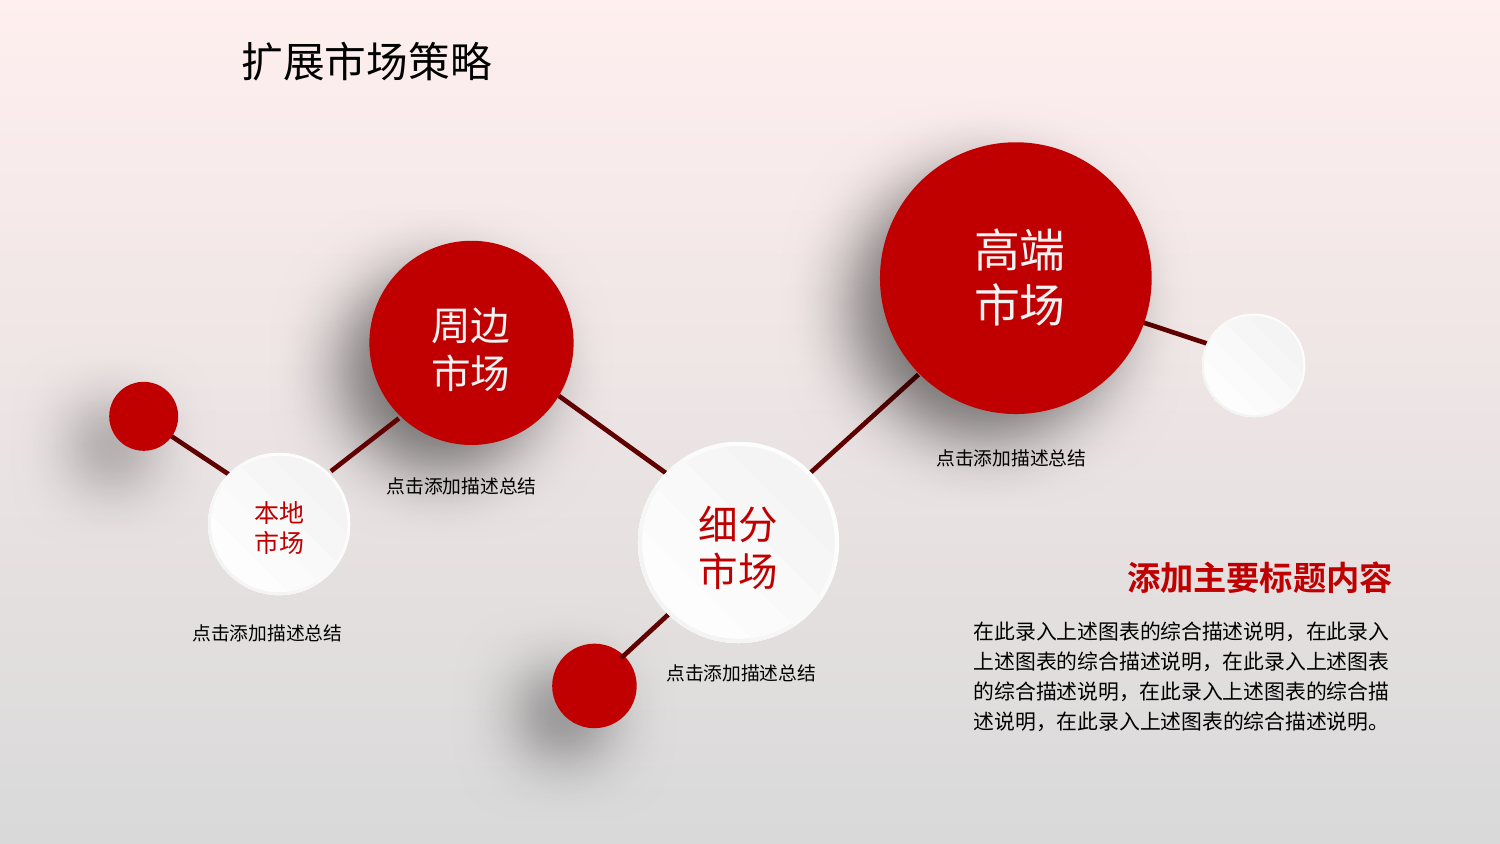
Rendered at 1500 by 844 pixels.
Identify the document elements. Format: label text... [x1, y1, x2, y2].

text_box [558, 395, 671, 477]
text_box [369, 240, 574, 446]
title 扩展市场策略 [230, 29, 506, 92]
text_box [1157, 318, 1197, 350]
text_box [207, 452, 351, 596]
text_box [1201, 313, 1306, 418]
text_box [637, 441, 840, 644]
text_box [620, 612, 671, 659]
text_box 添加主要标题内容 [1025, 550, 1407, 604]
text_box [879, 142, 1152, 415]
text_box 在此录入上述图表的综合描述说明，在此录入上述图表的综合描述说明，在此录入上述图表的综合描述说明，在此录入上述图表的综合描述说明，在此录入上述图表的综合描述说明。 [963, 608, 1413, 740]
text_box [330, 418, 400, 472]
text_box 点击添加描述总结 [157, 609, 382, 651]
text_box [551, 643, 637, 729]
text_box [171, 435, 232, 477]
text_box 点击添加描述总结 [643, 649, 856, 691]
text_box 点击添加描述总结 [923, 434, 1124, 476]
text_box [805, 374, 919, 477]
text_box 点击添加描述总结 [354, 462, 576, 504]
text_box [108, 381, 179, 452]
